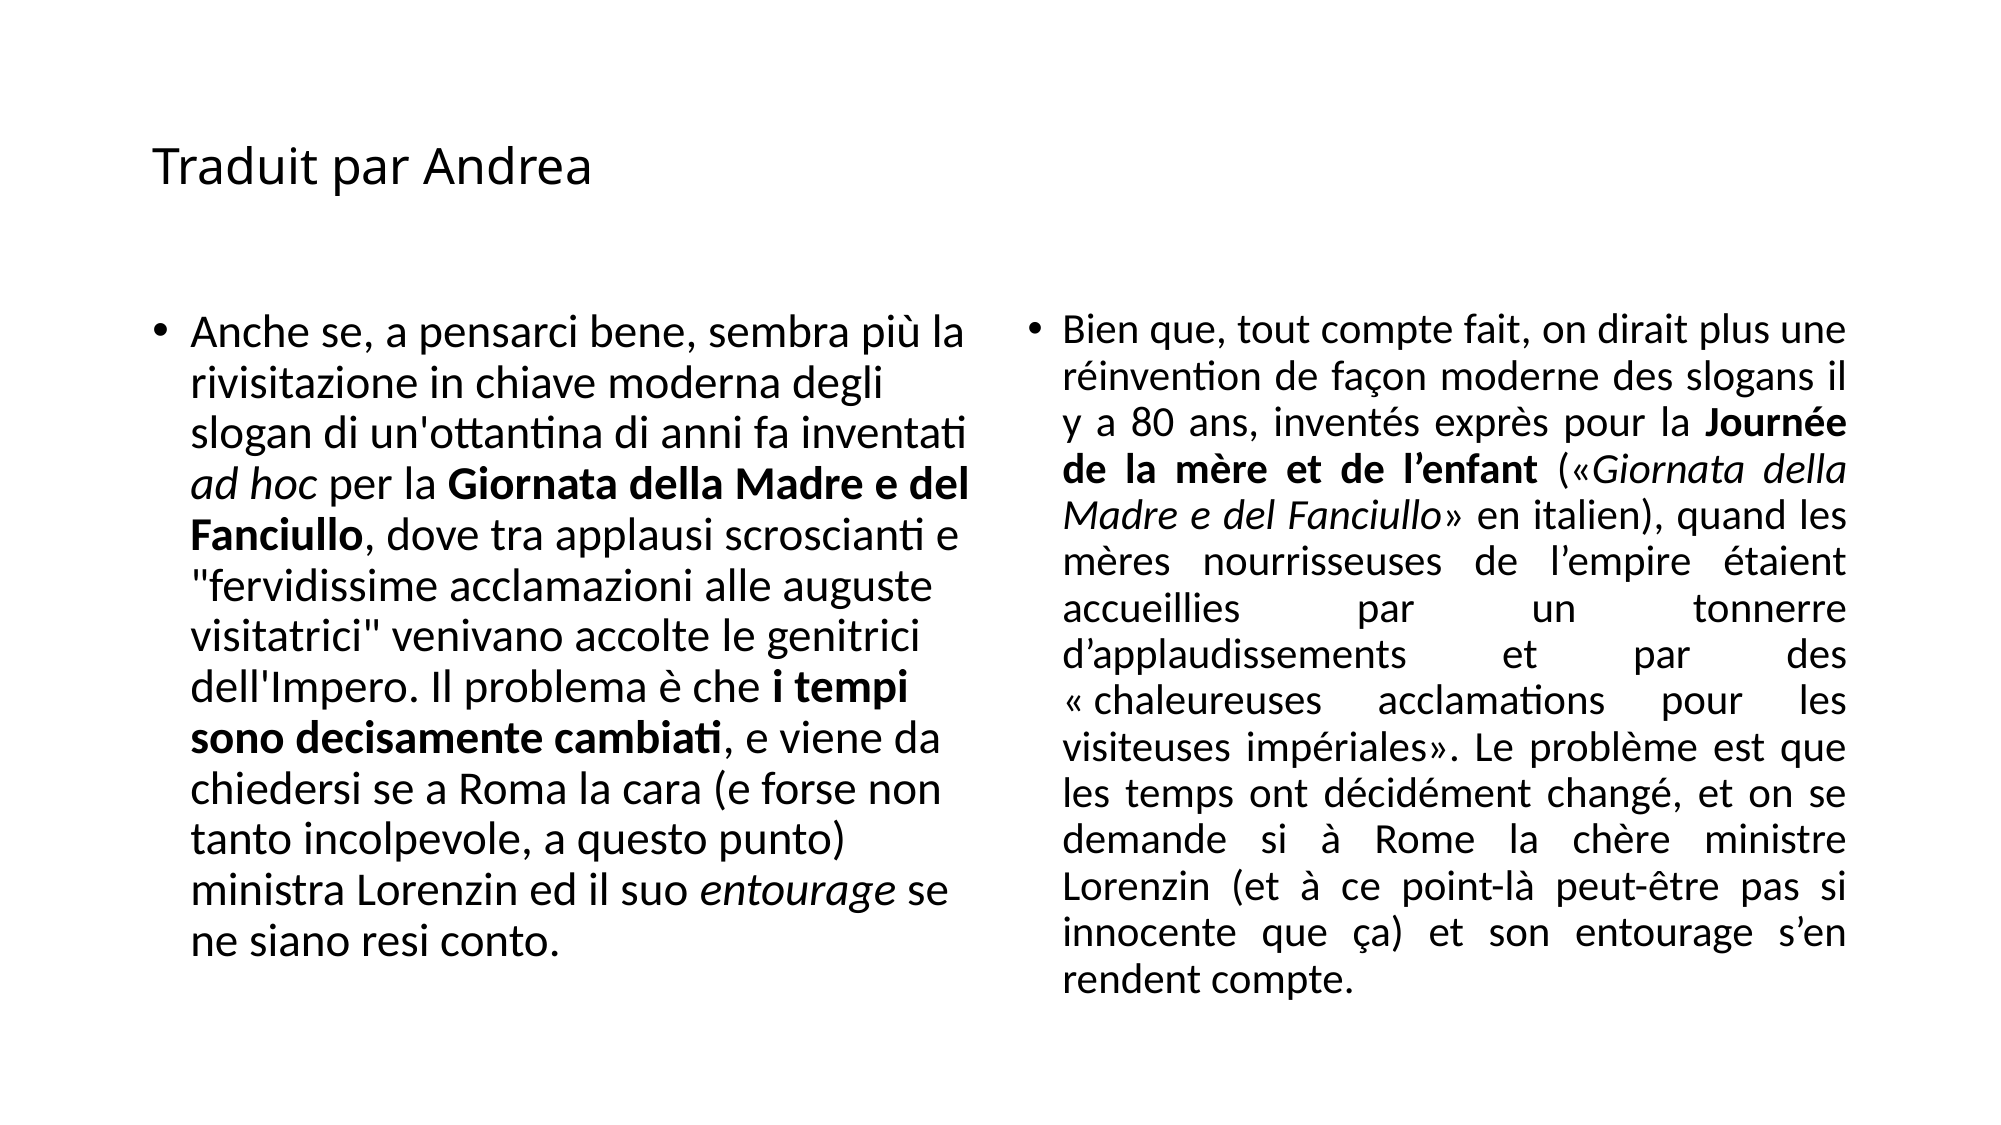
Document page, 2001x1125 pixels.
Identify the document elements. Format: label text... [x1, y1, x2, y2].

list Bien que, tout compte fait, on dirait plus une réinvention de façon moderne des slogans il y a 80 ans, inventés exprès pour la Journée de la mère et de l’enfant («Giornata della Madre e del Fanciullo» en italien), quand les mères nourrisseuses de l’empire étaient accueillies par un tonnerre d’applaudissements et par des « chaleureuses acclamations pour les visiteuses impériales». Le problème est que les temps ont décidément changé, et on se demande si à Rome la chère ministre Lorenzin (et à ce point-là peut-être pas si innocente que ça) et son entourage s’en rendent compte. [1012, 299, 1863, 1014]
list Anche se, a pensarci bene, sembra più la rivisitazione in chiave moderna degli slogan di un'ottantina di anni fa inventati ad hoc per la Giornata della Madre e del Fanciullo, dove tra applausi scroscianti e "fervidissime acclamazioni alle auguste visitatrici" venivano accolte le genitrici dell'Impero. Il problema è che i tempi sono decisamente cambiati, e viene da chiedersi se a Roma la cara (e forse non tanto incolpevole, a questo punto) ministra Lorenzin ed il suo entourage se ne siano resi conto. [137, 299, 988, 1014]
title Traduit par Andrea [137, 59, 1863, 278]
